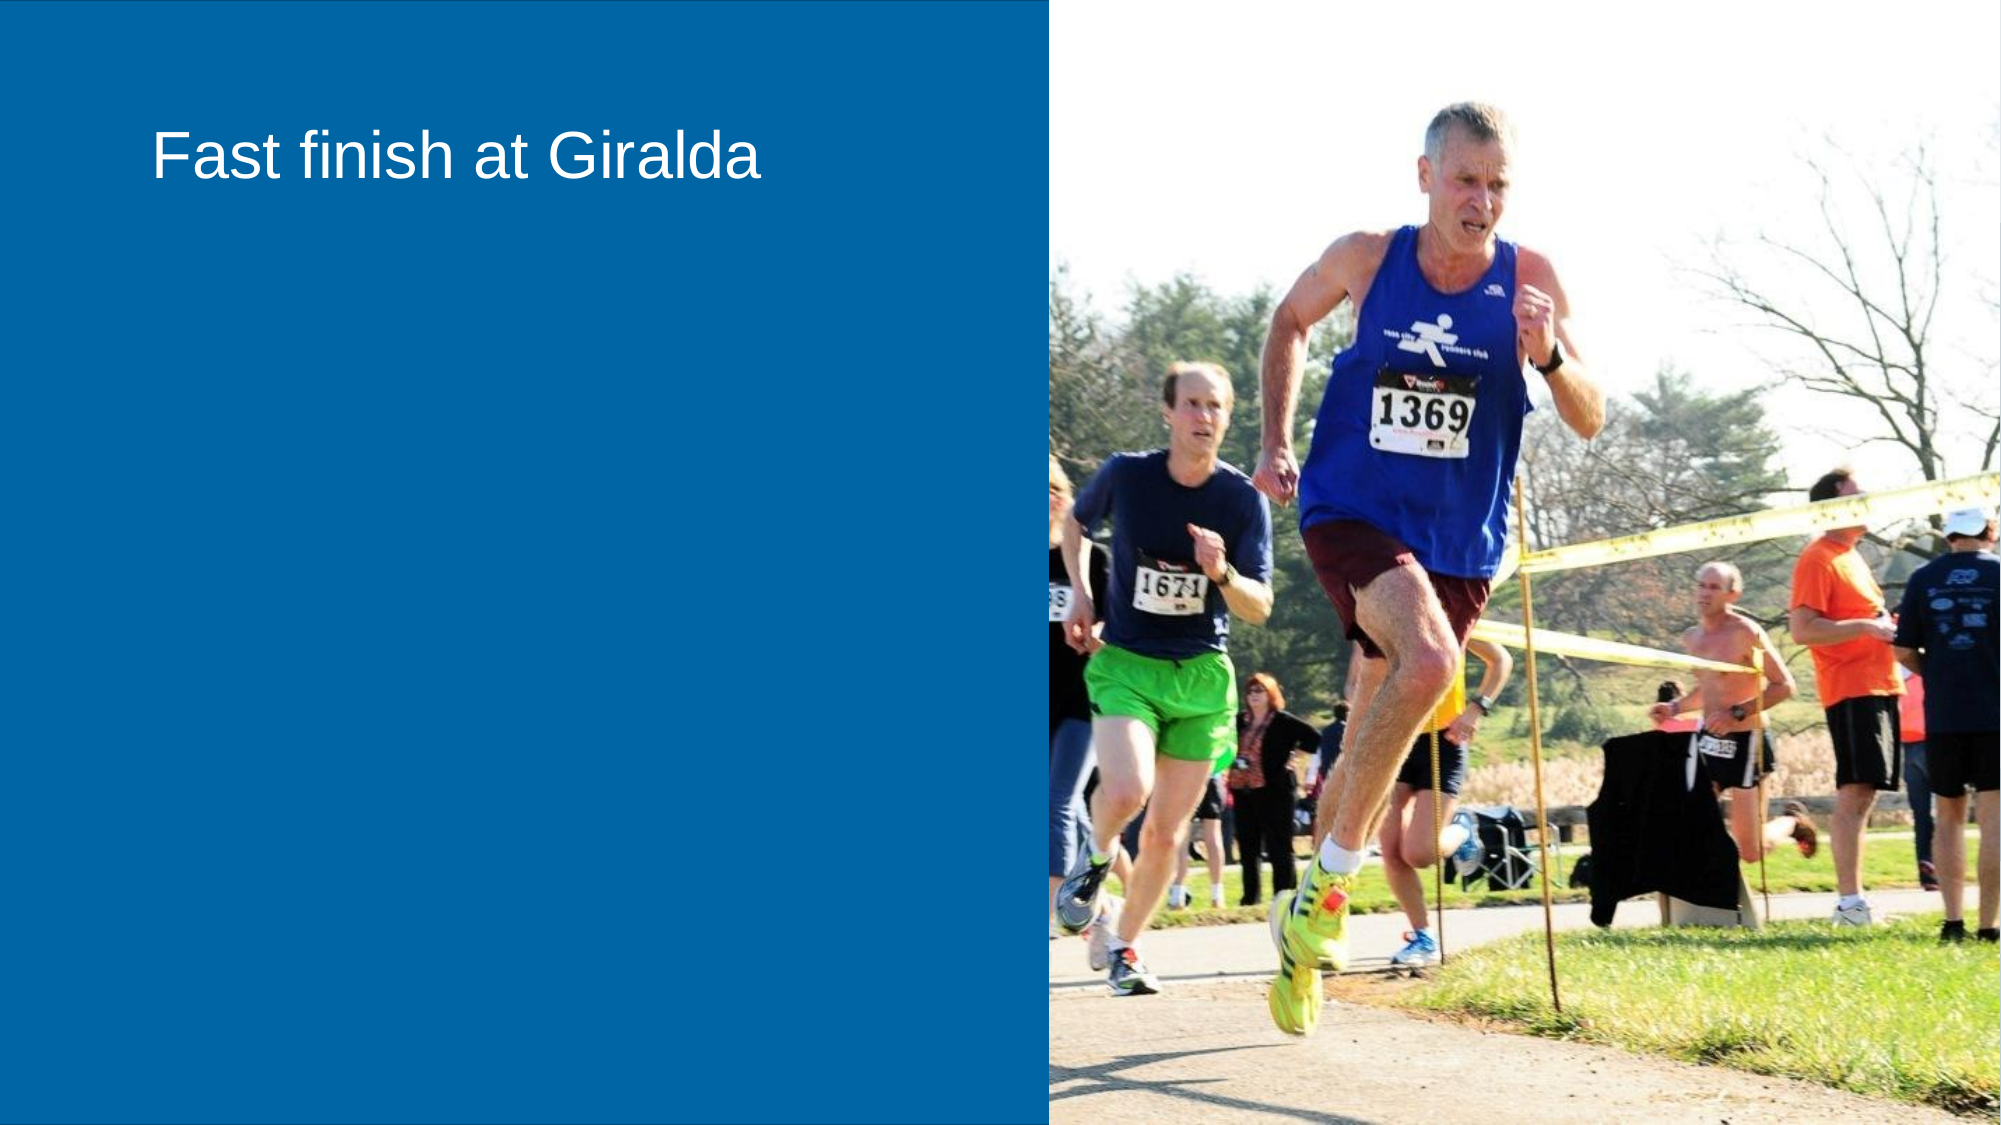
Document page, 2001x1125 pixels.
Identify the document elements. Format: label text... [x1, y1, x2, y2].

text_box Fast finish at Giralda [136, 104, 1049, 199]
picture [1049, 0, 2000, 1125]
text_box [0, 0, 1049, 1125]
